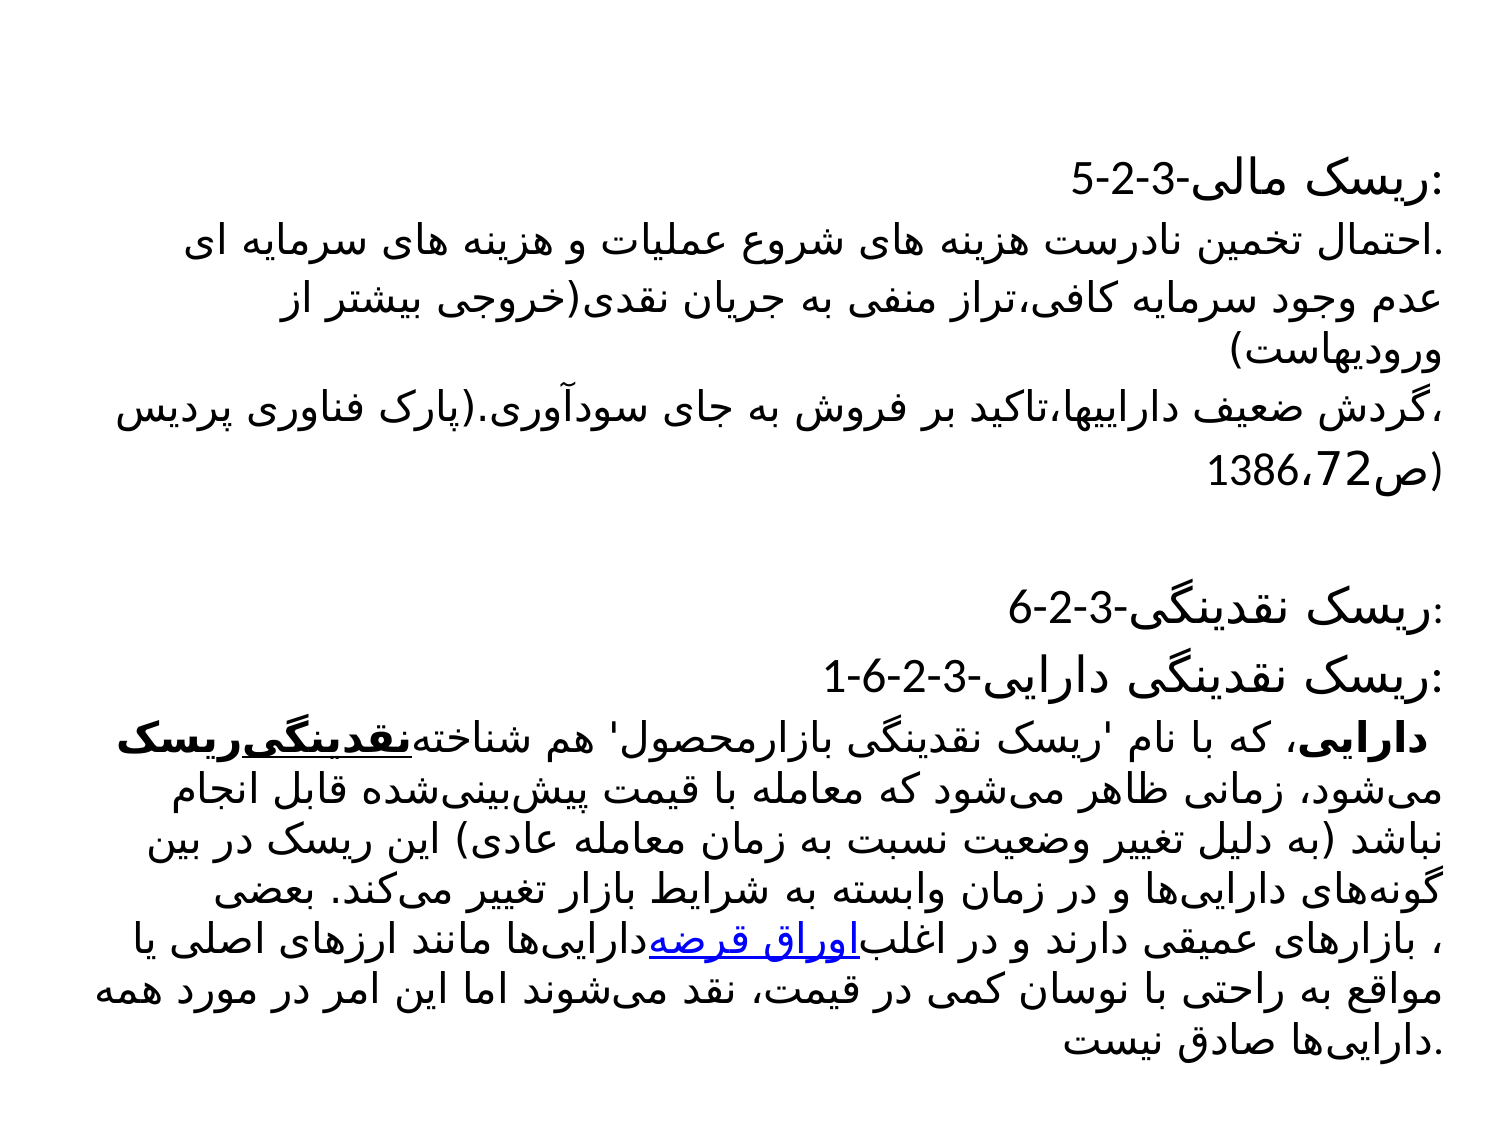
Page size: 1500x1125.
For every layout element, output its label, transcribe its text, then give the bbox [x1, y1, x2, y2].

subtitle 5-2-3-ریسک مالی: احتمال تخمین نادرست هزینه های شروع عملیات و هزینه های سرمایه ای. عدم وجود سرمایه کافی،تراز منفی به جریان نقدی(خروجی بیشتر از ورودیهاست) گردش ضعیف داراییها،تاکید بر فروش به جای سودآوری.(پارک فناوری پردیس، 1386،ص72) 6-2-3-ریسک نقدینگی: 1-6-2-3-ریسک نقدینگی دارایی: ریسک نقدینگی دارایی، که با نام 'ریسک نقدینگی بازارمحصول' هم شناخته می‌شود، زمانی ظاهر می‌شود که معامله با قیمت پیش‌بینی‌شده قابل انجام نباشد (به دلیل تغییر وضعیت نسبت به زمان معامله عادی) این ریسک در بین گونه‌های دارایی‌ها و در زمان وابسته به شرایط بازار تغییر می‌کند. بعضی دارایی‌ها مانند ارزهای اصلی یا اوراق قرضه، بازارهای عمیقی دارند و در اغلب مواقع به راحتی با نوسان کمی در قیمت، نقد می‌شوند اما این امر در مورد همه دارایی‌ها صادق نیست. [64, 137, 1459, 1083]
